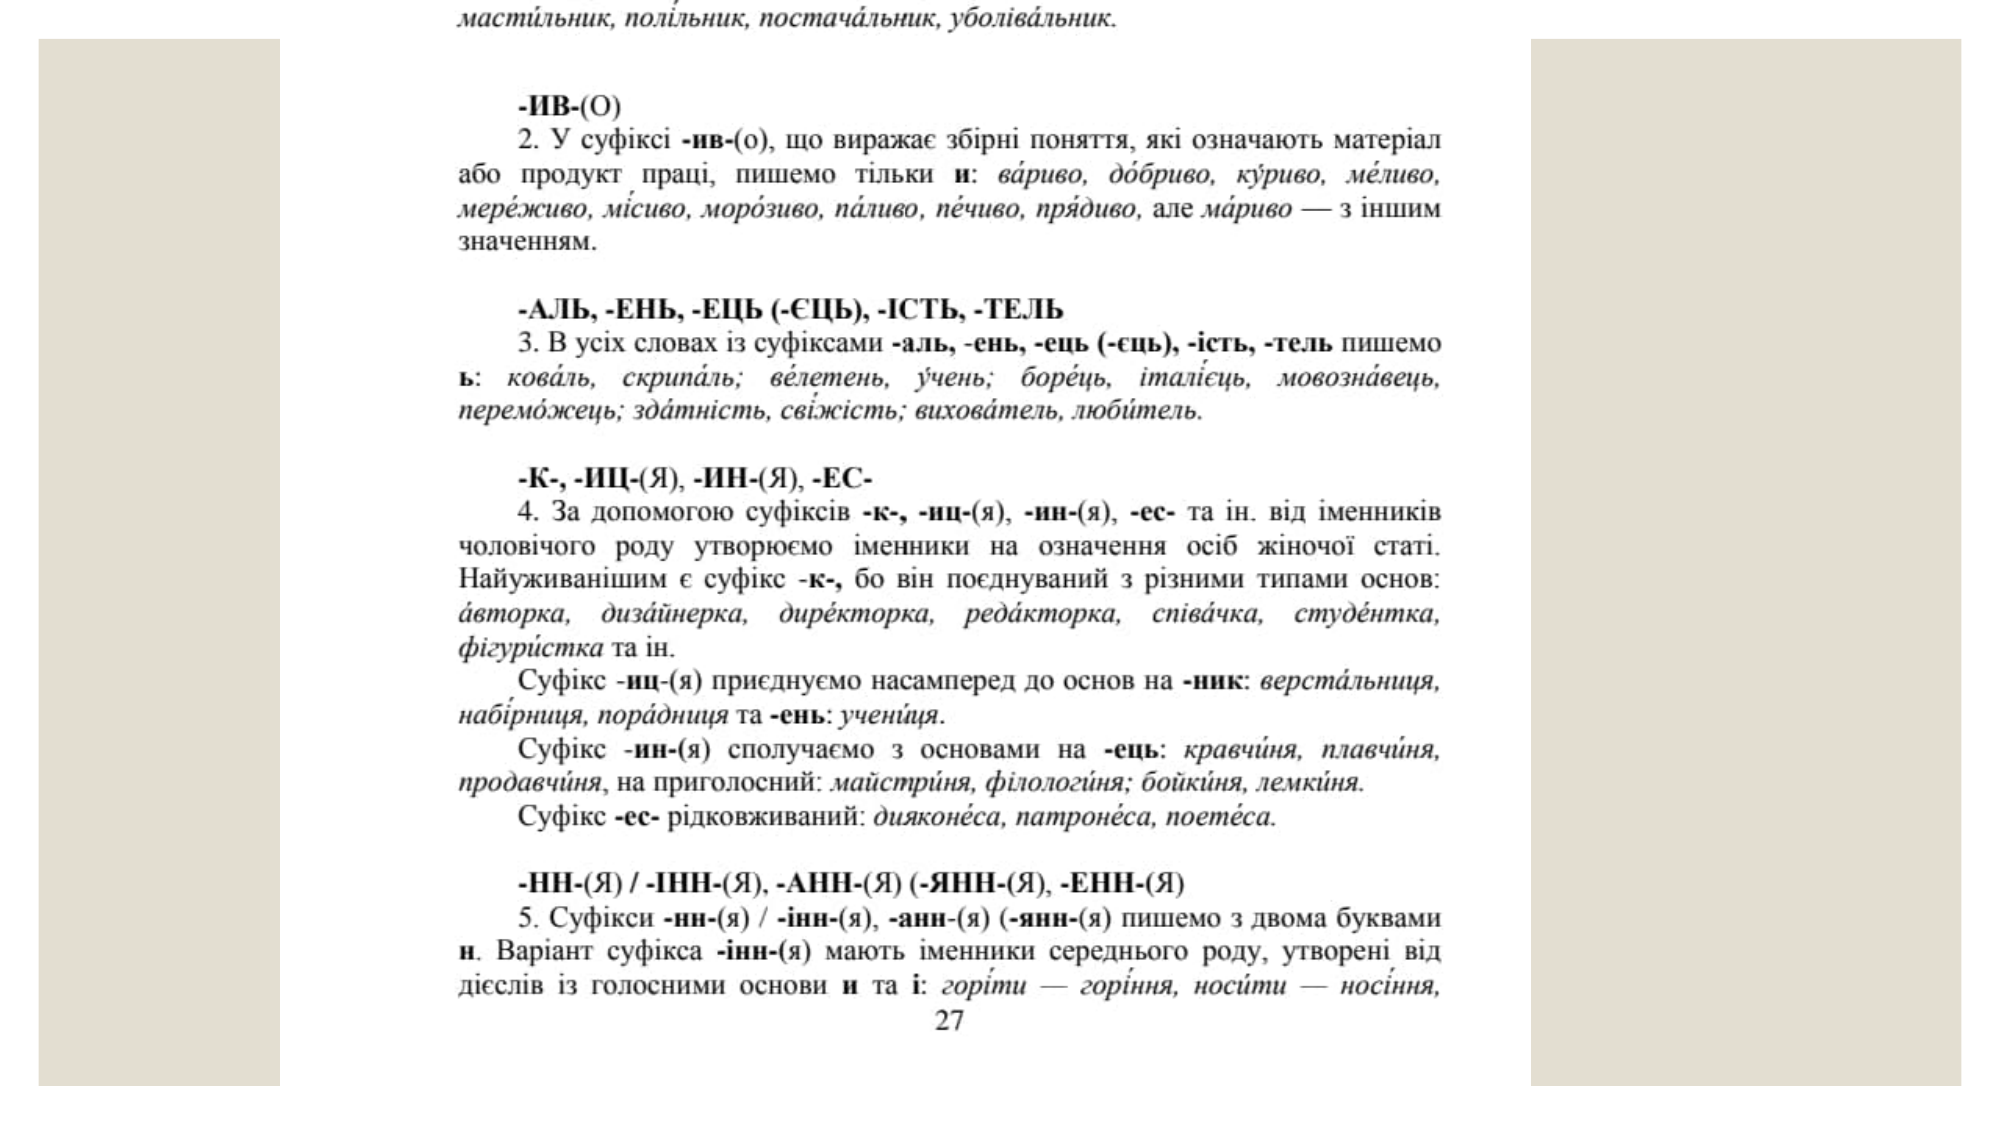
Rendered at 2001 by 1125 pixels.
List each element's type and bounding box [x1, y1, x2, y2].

picture [280, 0, 1531, 1125]
